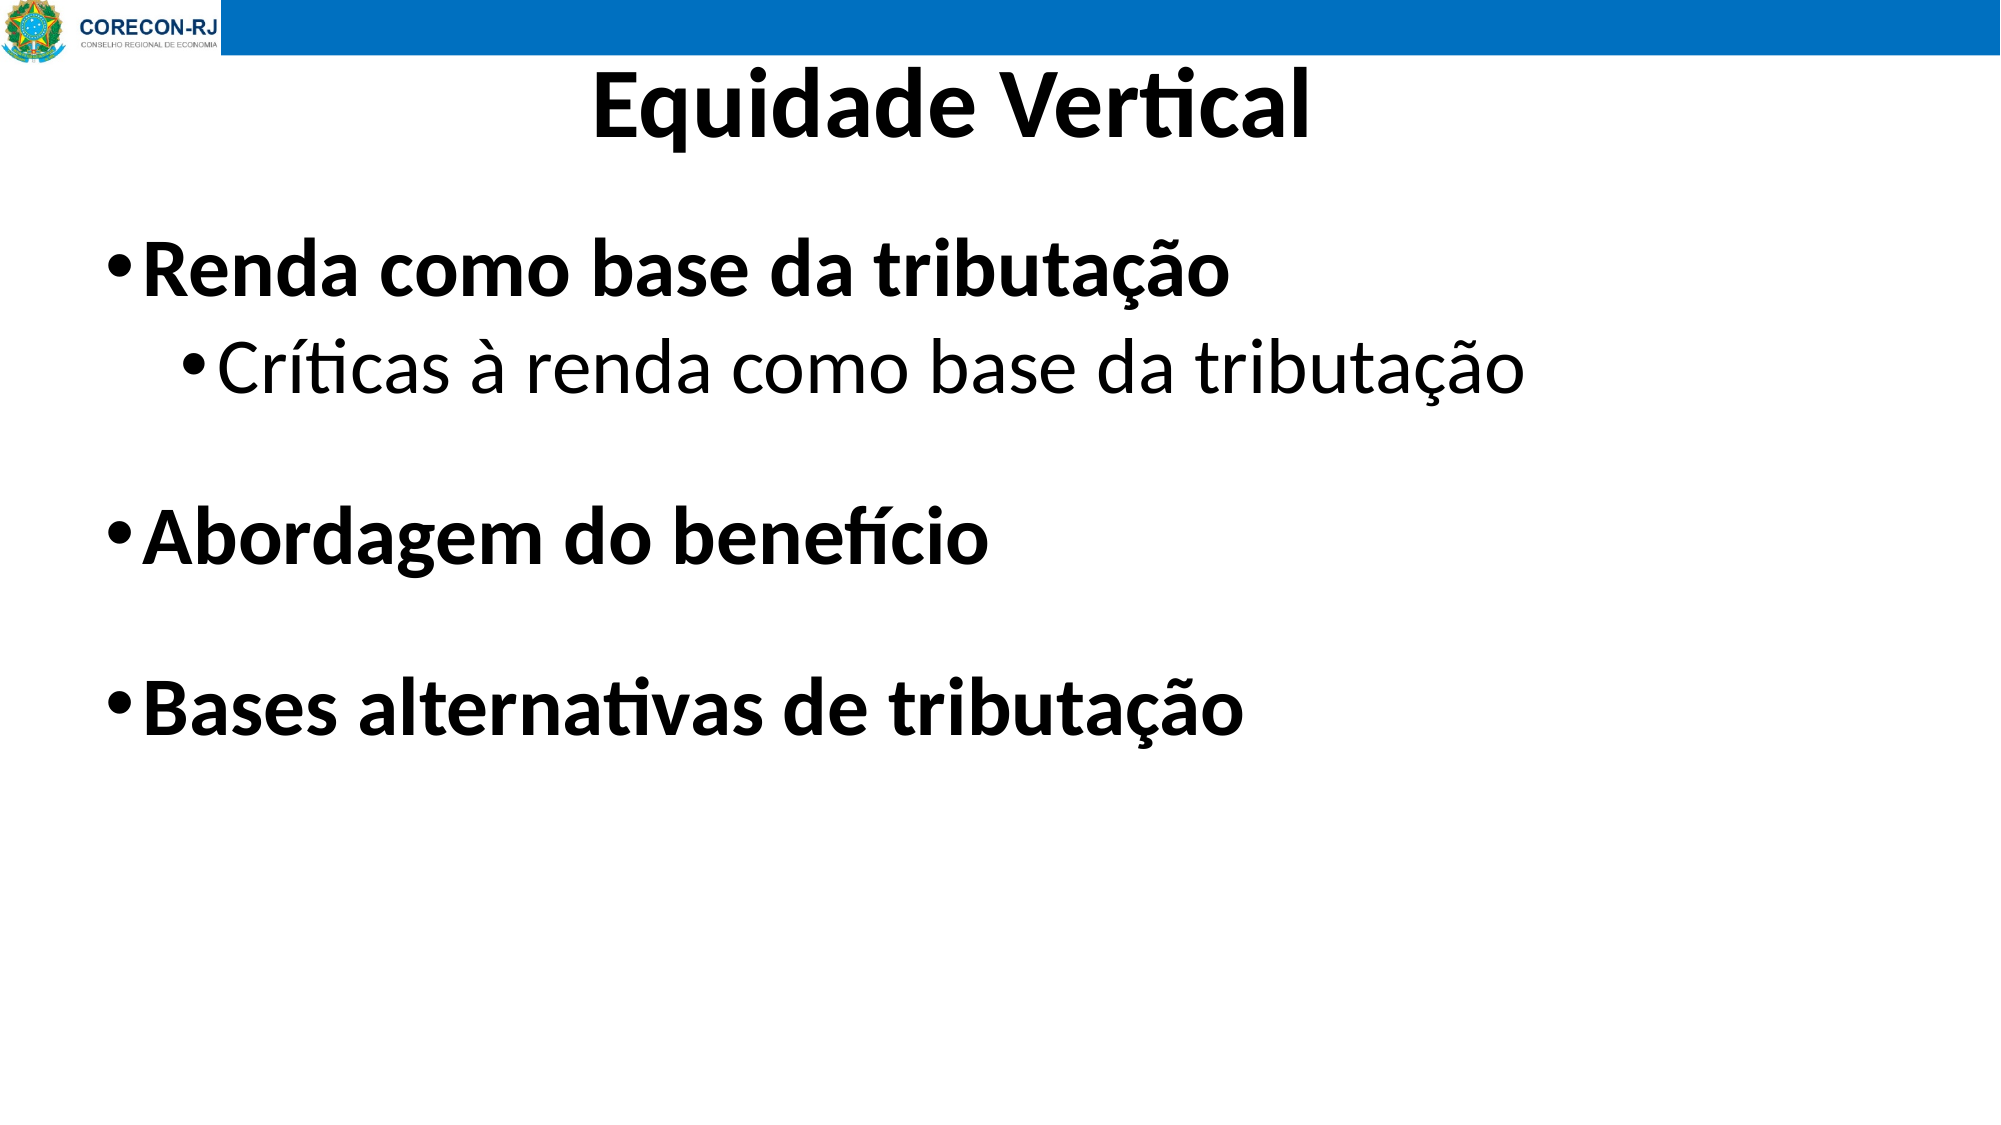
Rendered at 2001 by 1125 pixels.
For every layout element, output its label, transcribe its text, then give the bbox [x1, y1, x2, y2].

title Equidade Vertical [314, 11, 1590, 199]
picture [0, 0, 221, 65]
list Renda como base da tributação Críticas à renda como base da tributação Abordagem do benefício Bases alternativas de tributação [90, 217, 1934, 1033]
